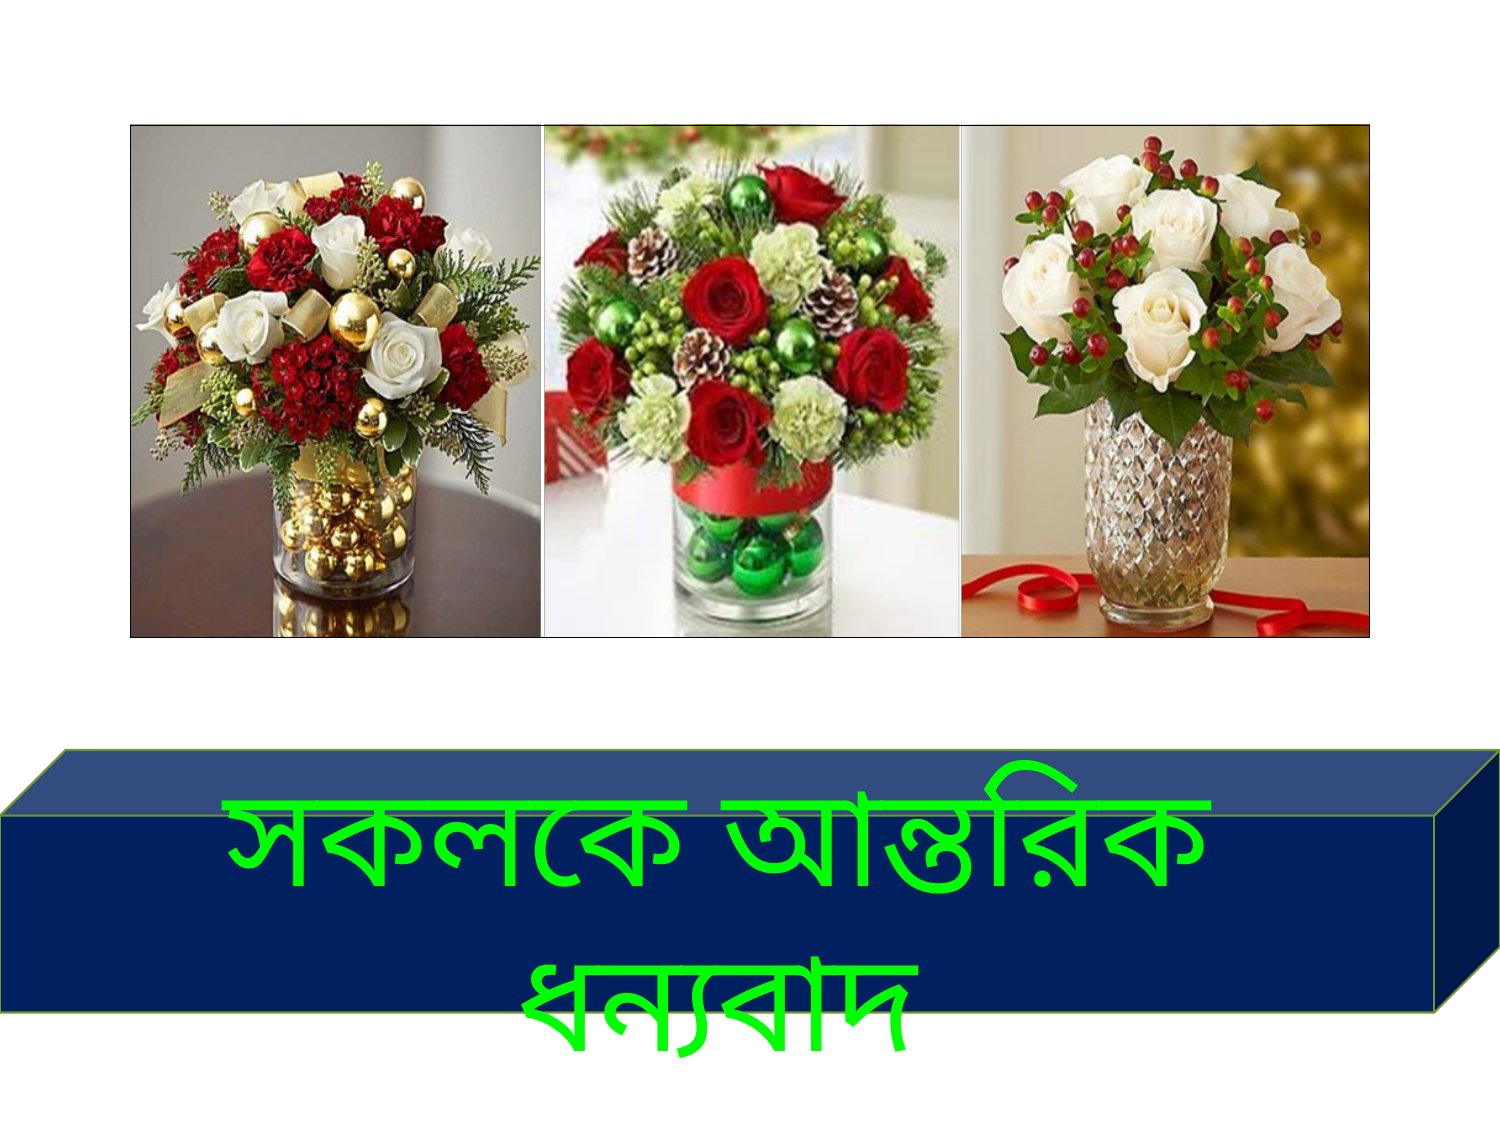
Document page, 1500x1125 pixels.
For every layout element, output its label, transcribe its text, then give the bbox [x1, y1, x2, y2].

picture [130, 124, 1370, 638]
text_box সকলকে আন্তরিক ধন্যবাদ [0, 748, 1500, 1014]
